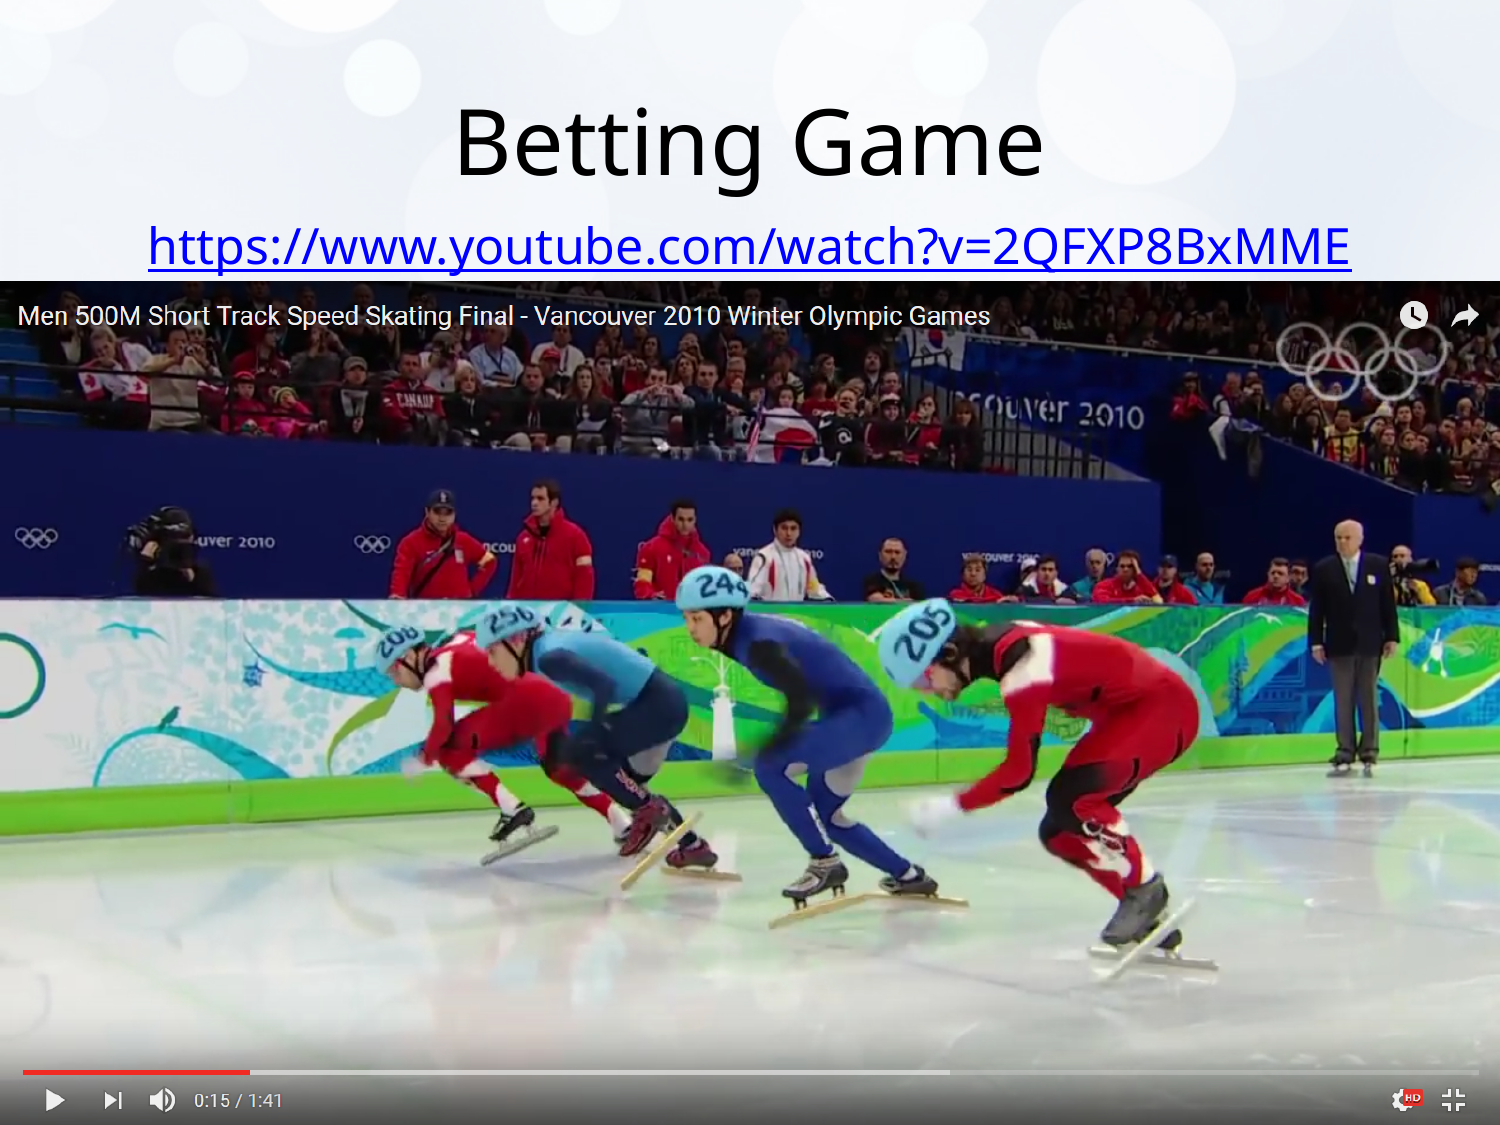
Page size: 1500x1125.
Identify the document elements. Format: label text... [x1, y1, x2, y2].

list https://www.youtube.com/watch?v=2QFXP8BxMME [75, 207, 1425, 280]
picture [0, 281, 1500, 1125]
title Betting Game [75, 45, 1425, 207]
